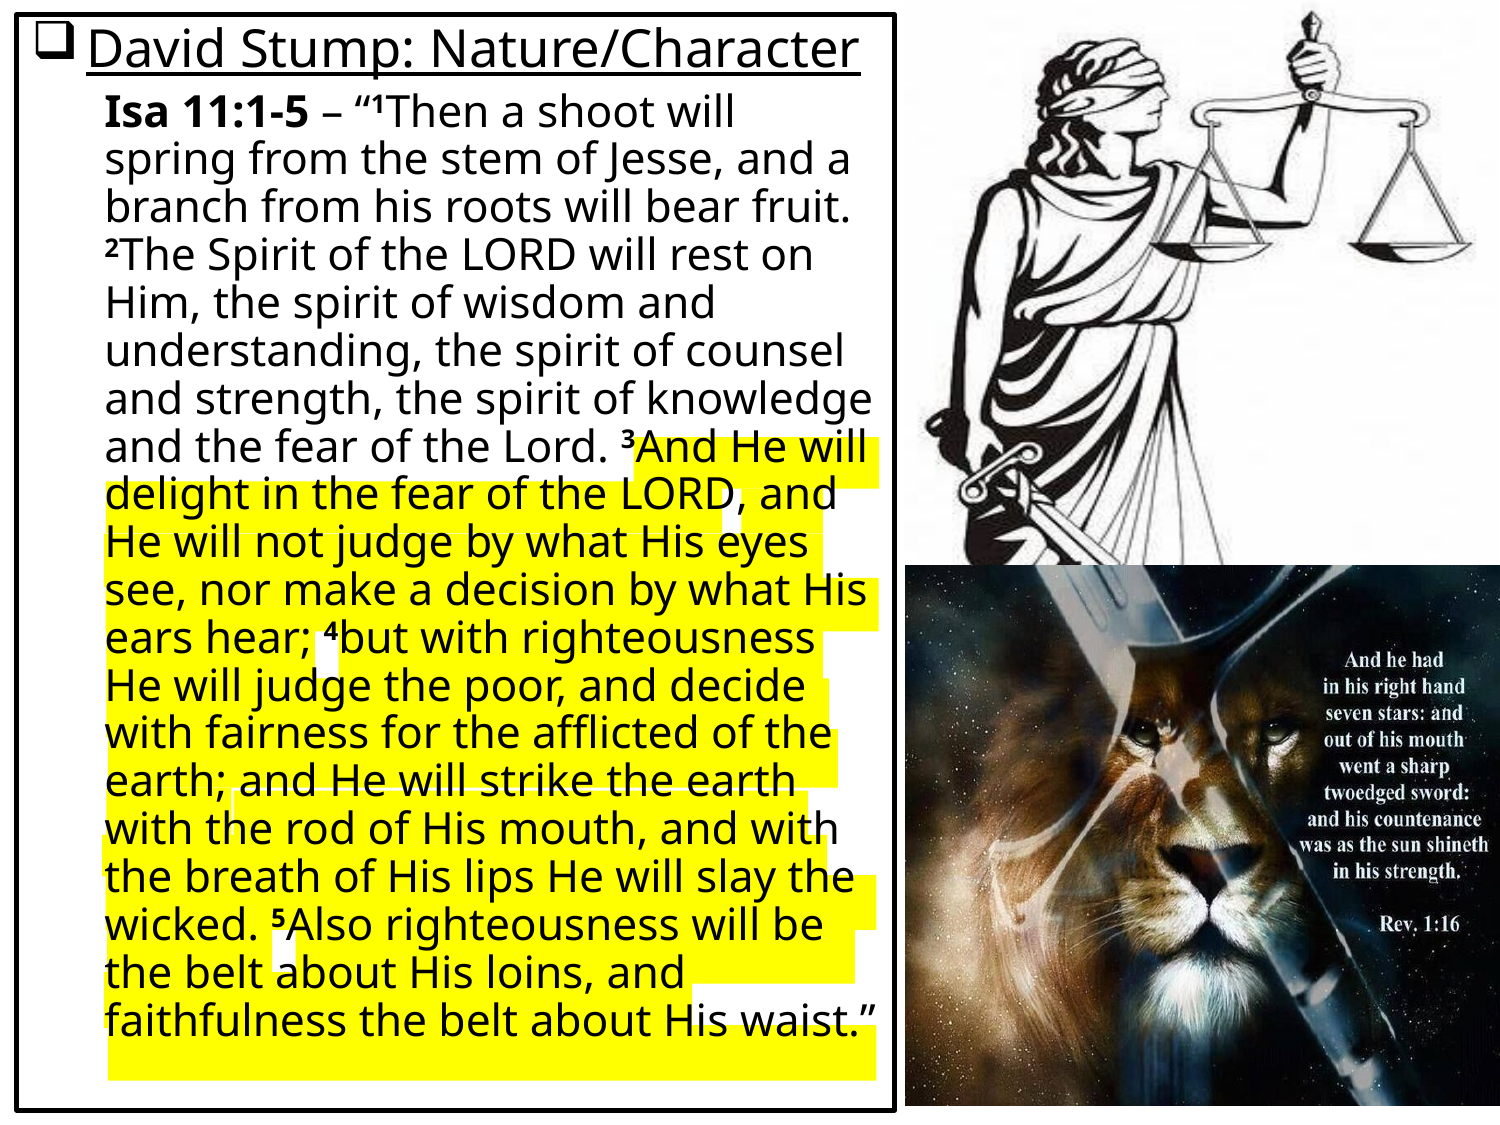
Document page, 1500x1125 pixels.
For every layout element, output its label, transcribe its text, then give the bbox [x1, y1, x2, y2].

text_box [106, 680, 838, 840]
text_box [104, 973, 877, 1081]
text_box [105, 436, 880, 534]
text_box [102, 790, 877, 973]
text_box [104, 488, 879, 680]
text_box David Stump: Nature/Character Isa 11:1-5 – “1Then a shoot will spring from the stem of Jesse, and a branch from his roots will bear fruit. 2The Spirit of the Lord will rest on Him, the spirit of wisdom and understanding, the spirit of counsel and strength, the spirit of knowledge and the fear of the Lord. 3And He will delight in the fear of the Lord, and He will not judge by what His eyes see, nor make a decision by what His ears hear; 4but with righteousness He will judge the poor, and decide with fairness for the afflicted of the earth; and He will strike the earth with the rod of His mouth, and with the breath of His lips He will slay the wicked. 5Also righteousness will be the belt about His loins, and faithfulness the belt about His waist.” [16, 14, 895, 1111]
picture [903, 0, 1500, 1106]
